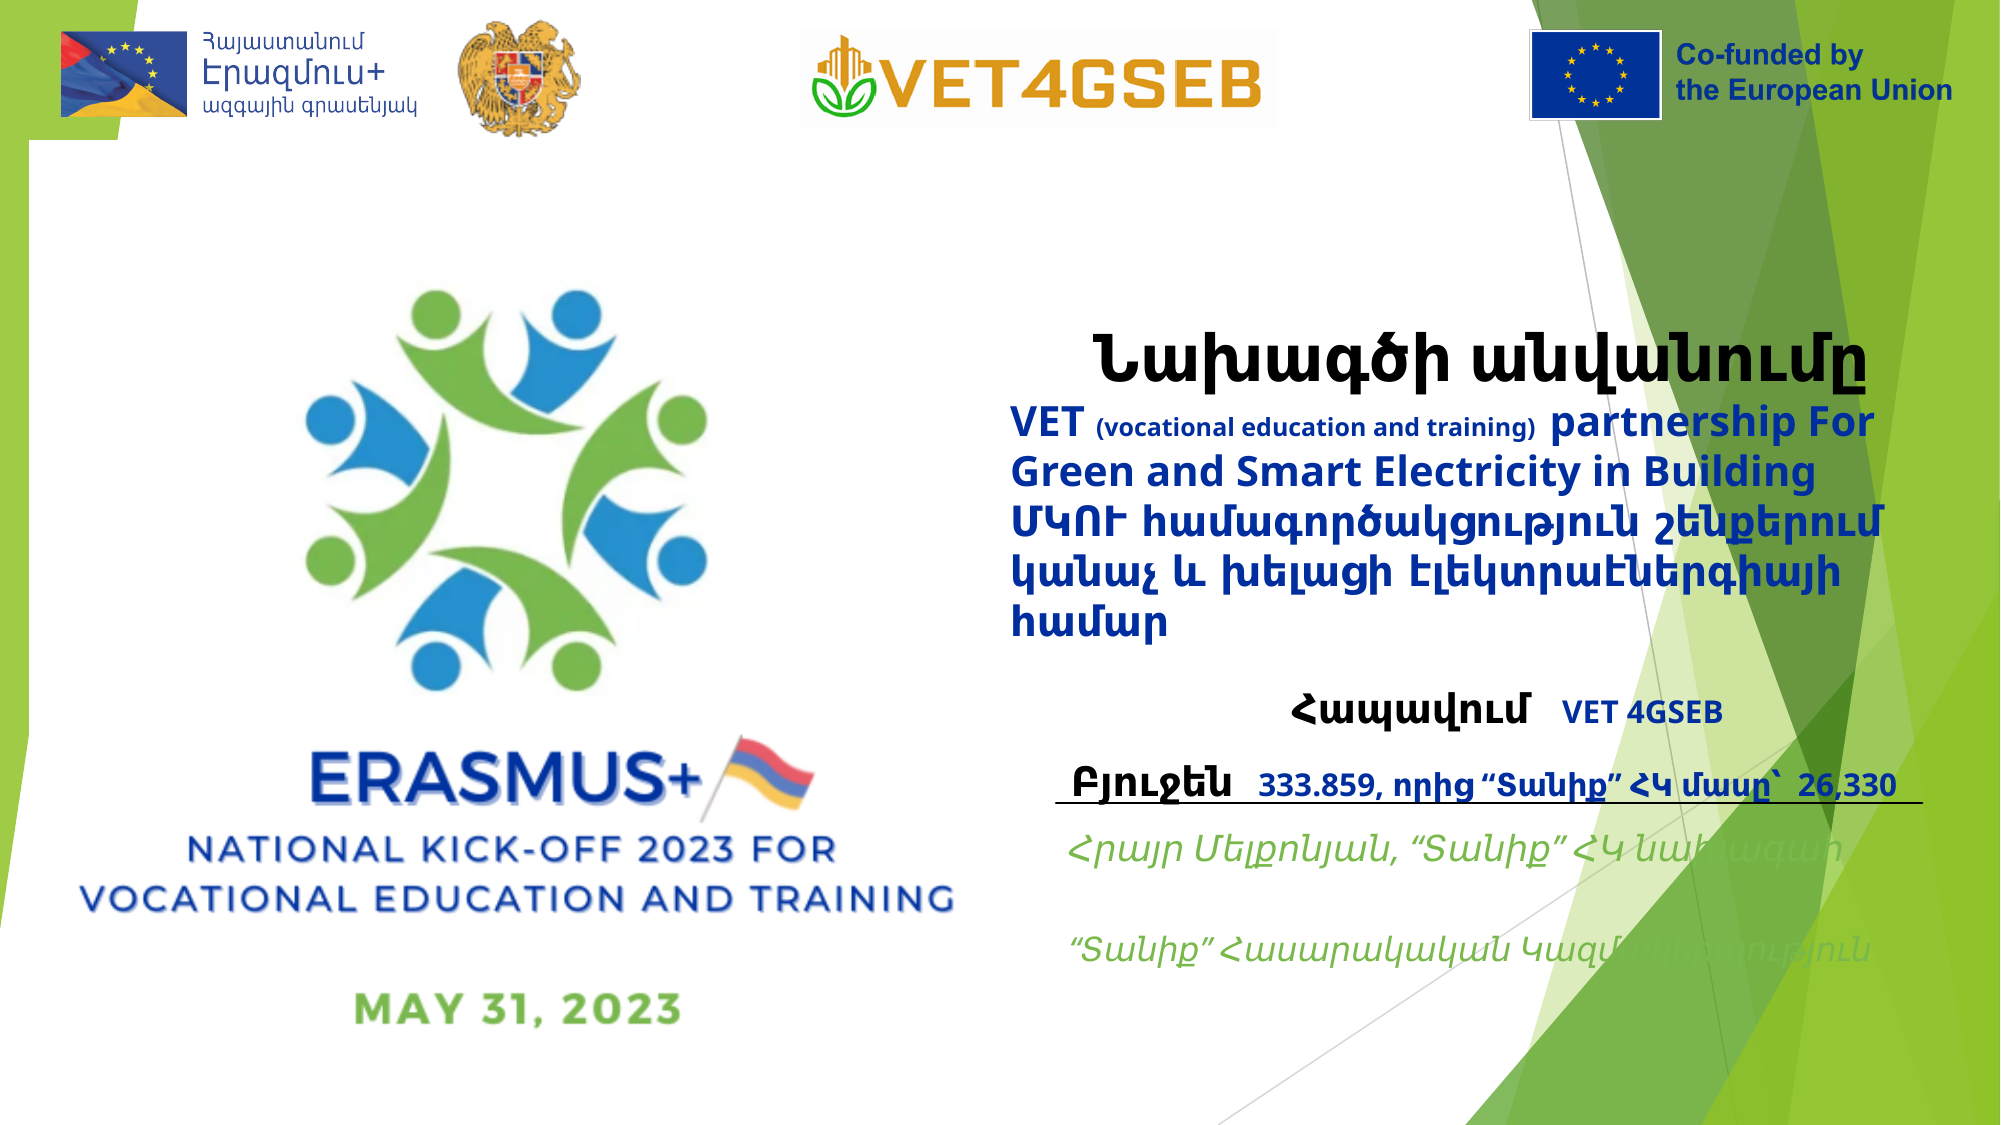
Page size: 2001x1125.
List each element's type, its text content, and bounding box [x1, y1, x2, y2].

picture [29, 16, 986, 1097]
title Նախագծի անվանումը VET (vocational education and training) partnership For Green and Smart Electricity in Building ՄԿՈՒ համագործակցություն շենքերում կանաչ և խելացի էլեկտրաէներգիայի համար [995, 257, 1969, 653]
text_box [785, 27, 1300, 129]
text_box “Տանիք” Հասարակական Կազմակերպություն [1055, 924, 1936, 1008]
text_box Հրայր Մելքոնյան, “Տանիք” ՀԿ նախագահ [1055, 822, 1950, 906]
picture [1525, 25, 1969, 125]
picture [799, 29, 1277, 129]
picture [51, 19, 425, 128]
subtitle Հապավում VET 4GSEB Բյուջեն 333.859, որից “Տանիք” ՀԿ մասը՝ 26,330 [1055, 650, 1969, 812]
